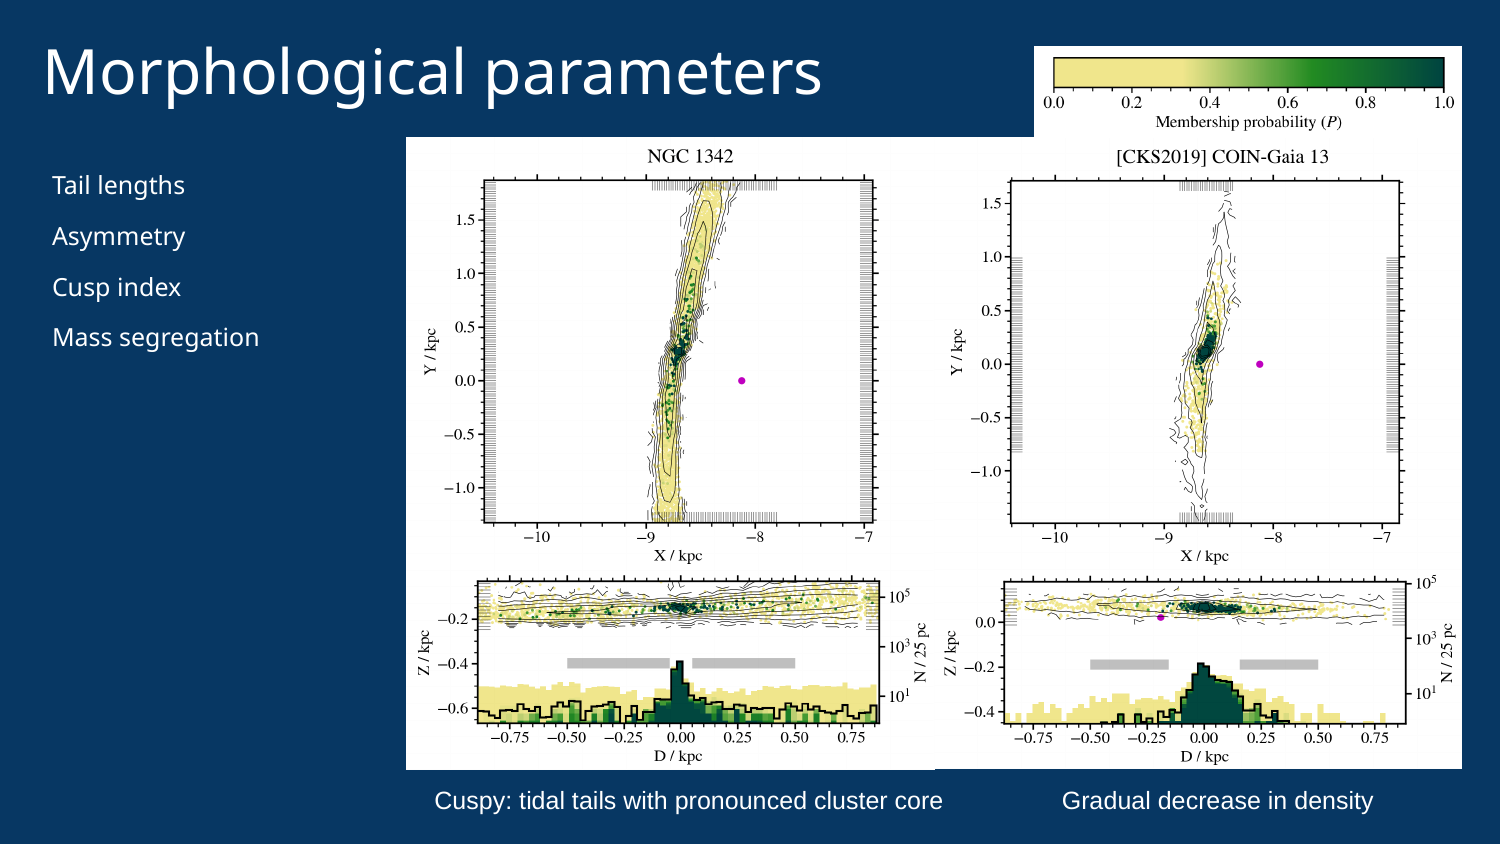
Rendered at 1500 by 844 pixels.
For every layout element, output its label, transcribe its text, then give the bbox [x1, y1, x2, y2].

text_box Cuspy: tidal tails with pronounced cluster core Gradual decrease in density [419, 778, 1421, 819]
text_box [405, 137, 1462, 770]
picture [1033, 46, 1462, 138]
subtitle Tail lengths Asymmetry Cusp index Mass segregation [37, 154, 419, 816]
title Morphological parameters [27, 16, 1426, 123]
